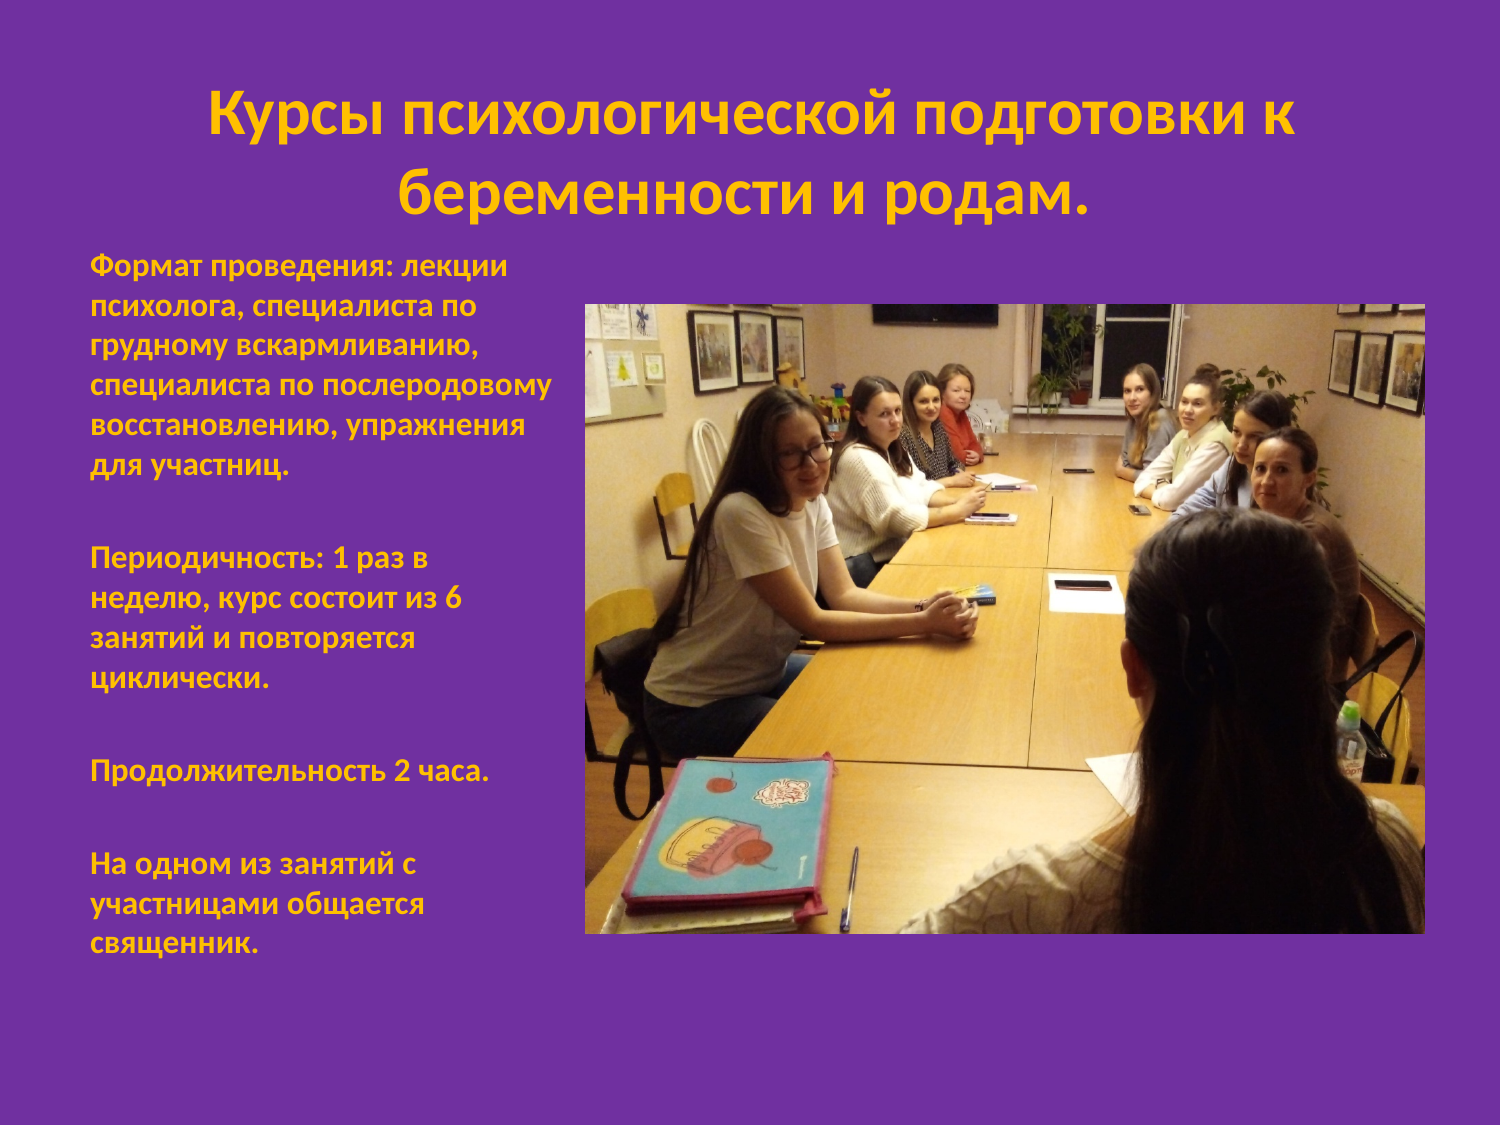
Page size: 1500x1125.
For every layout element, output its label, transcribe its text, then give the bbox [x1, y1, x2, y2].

list Формат проведения: лекции психолога, специалиста по грудному вскармливанию, специалиста по послеродовому восстановлению, упражнения для участниц. Периодичность: 1 раз в неделю, курс состоит из 6 занятий и повторяется циклически. Продолжительность 2 часа. На одном из занятий с участницами общается священник. [75, 235, 569, 1005]
title Курсы психологической подготовки к беременности и родам. [75, 44, 1430, 236]
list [585, 304, 1425, 934]
